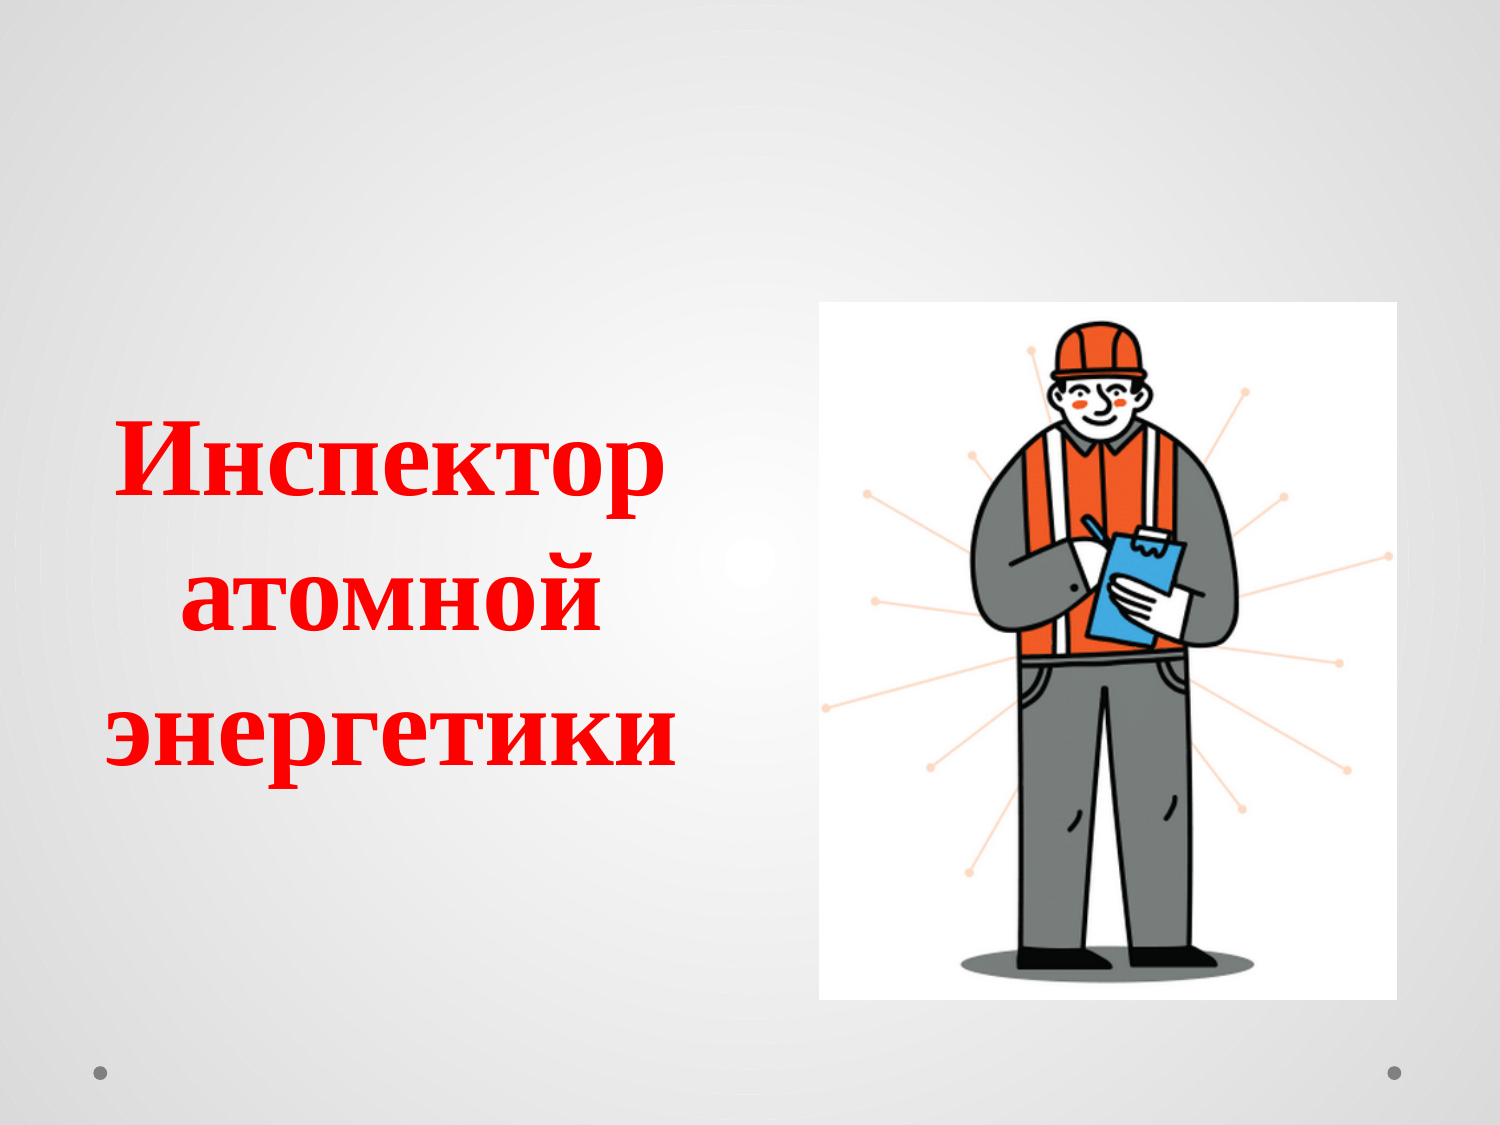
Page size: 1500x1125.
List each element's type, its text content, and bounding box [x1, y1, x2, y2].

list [819, 302, 1397, 1000]
list Инспектор атомной энергетики [60, 262, 723, 1005]
